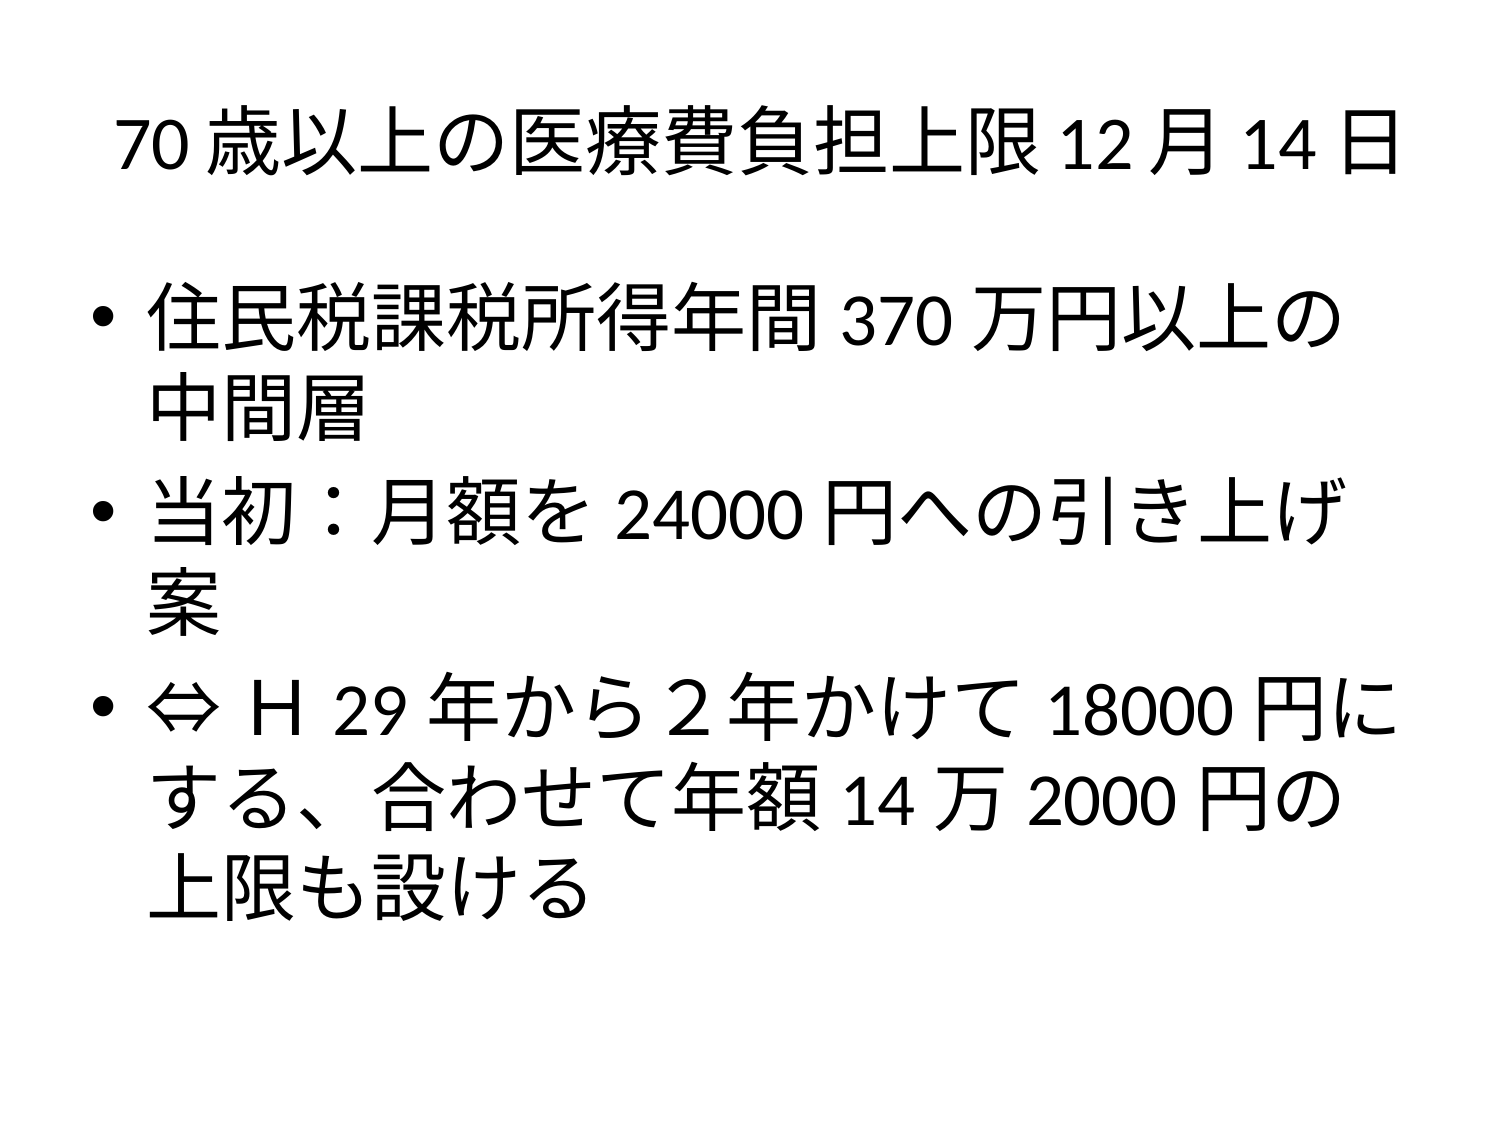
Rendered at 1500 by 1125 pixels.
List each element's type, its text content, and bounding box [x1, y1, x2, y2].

list 住民税課税所得年間370万円以上の中間層 当初：月額を24000円への引き上げ案 ⇔Ｈ29年から２年かけて18000円にする、合わせて年額14万2000円の上限も設ける [75, 262, 1425, 1005]
title 70歳以上の医療費負担上限12月14日 [75, 45, 1447, 233]
